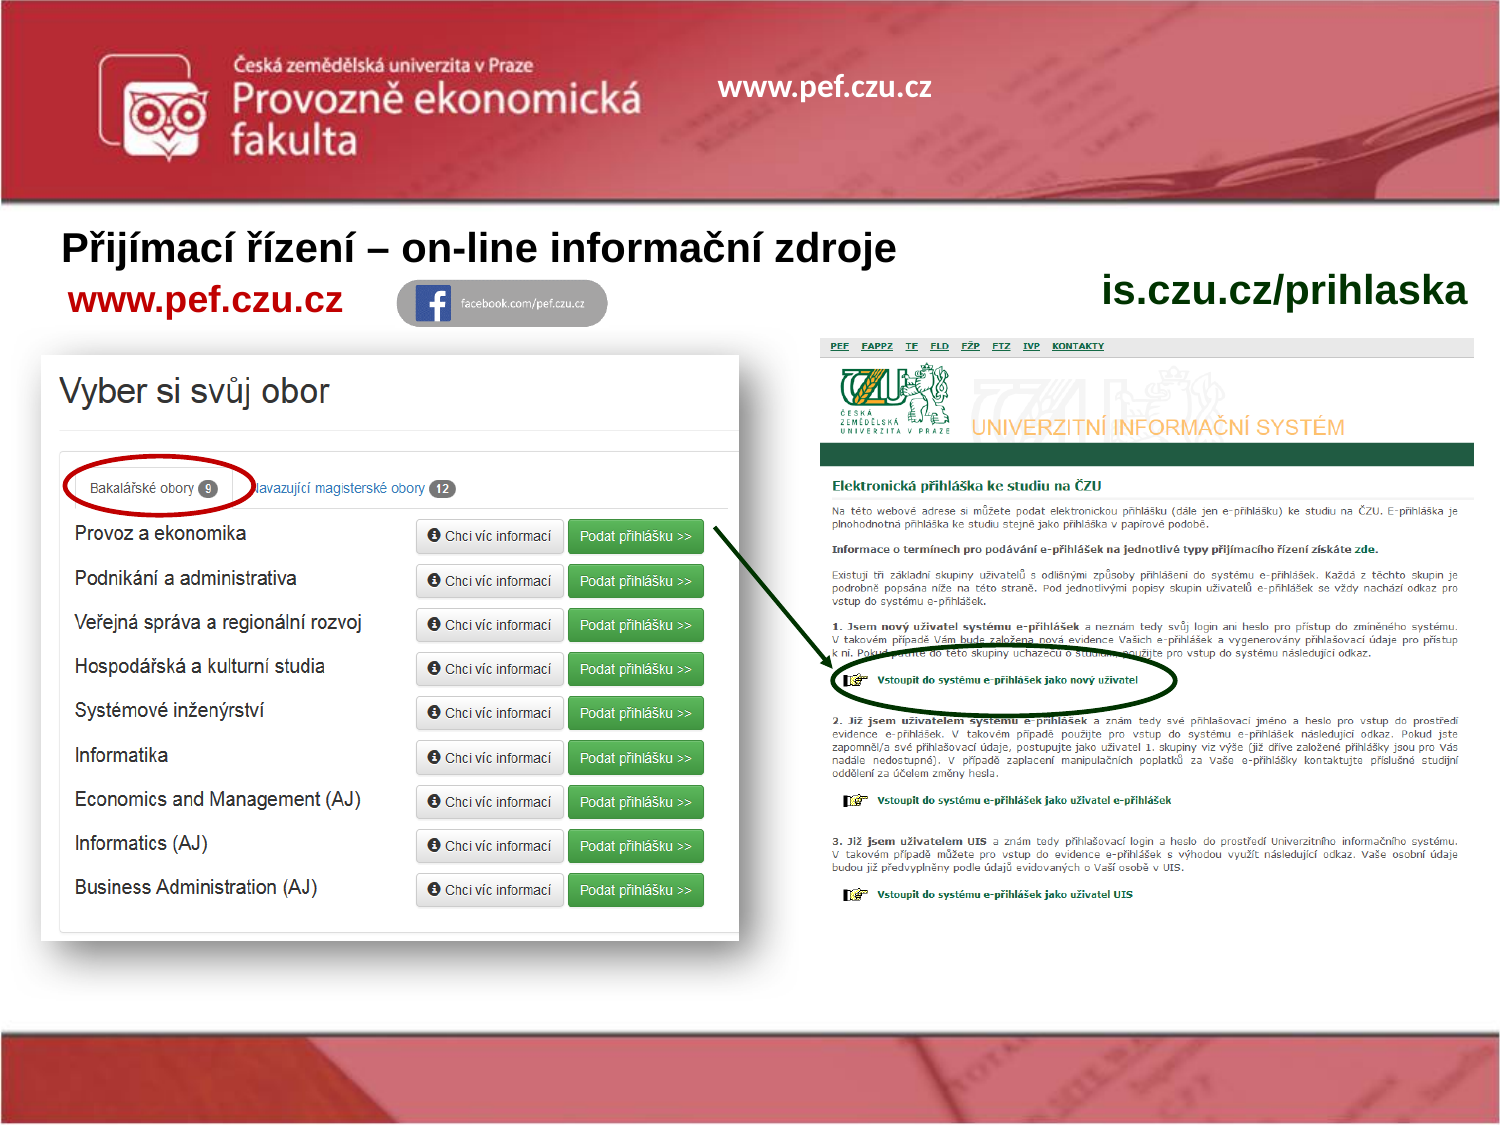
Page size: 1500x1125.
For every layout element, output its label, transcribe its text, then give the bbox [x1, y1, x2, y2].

picture [0, 0, 1500, 1125]
text_box Přijímací řízení – on-line informační zdroje [46, 213, 1464, 279]
text_box is.czu.cz/prihlaska [1045, 255, 1483, 321]
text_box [714, 526, 833, 669]
text_box www.pef.czu.cz [53, 267, 384, 327]
list www.pef.czu.cz [702, 54, 1424, 114]
